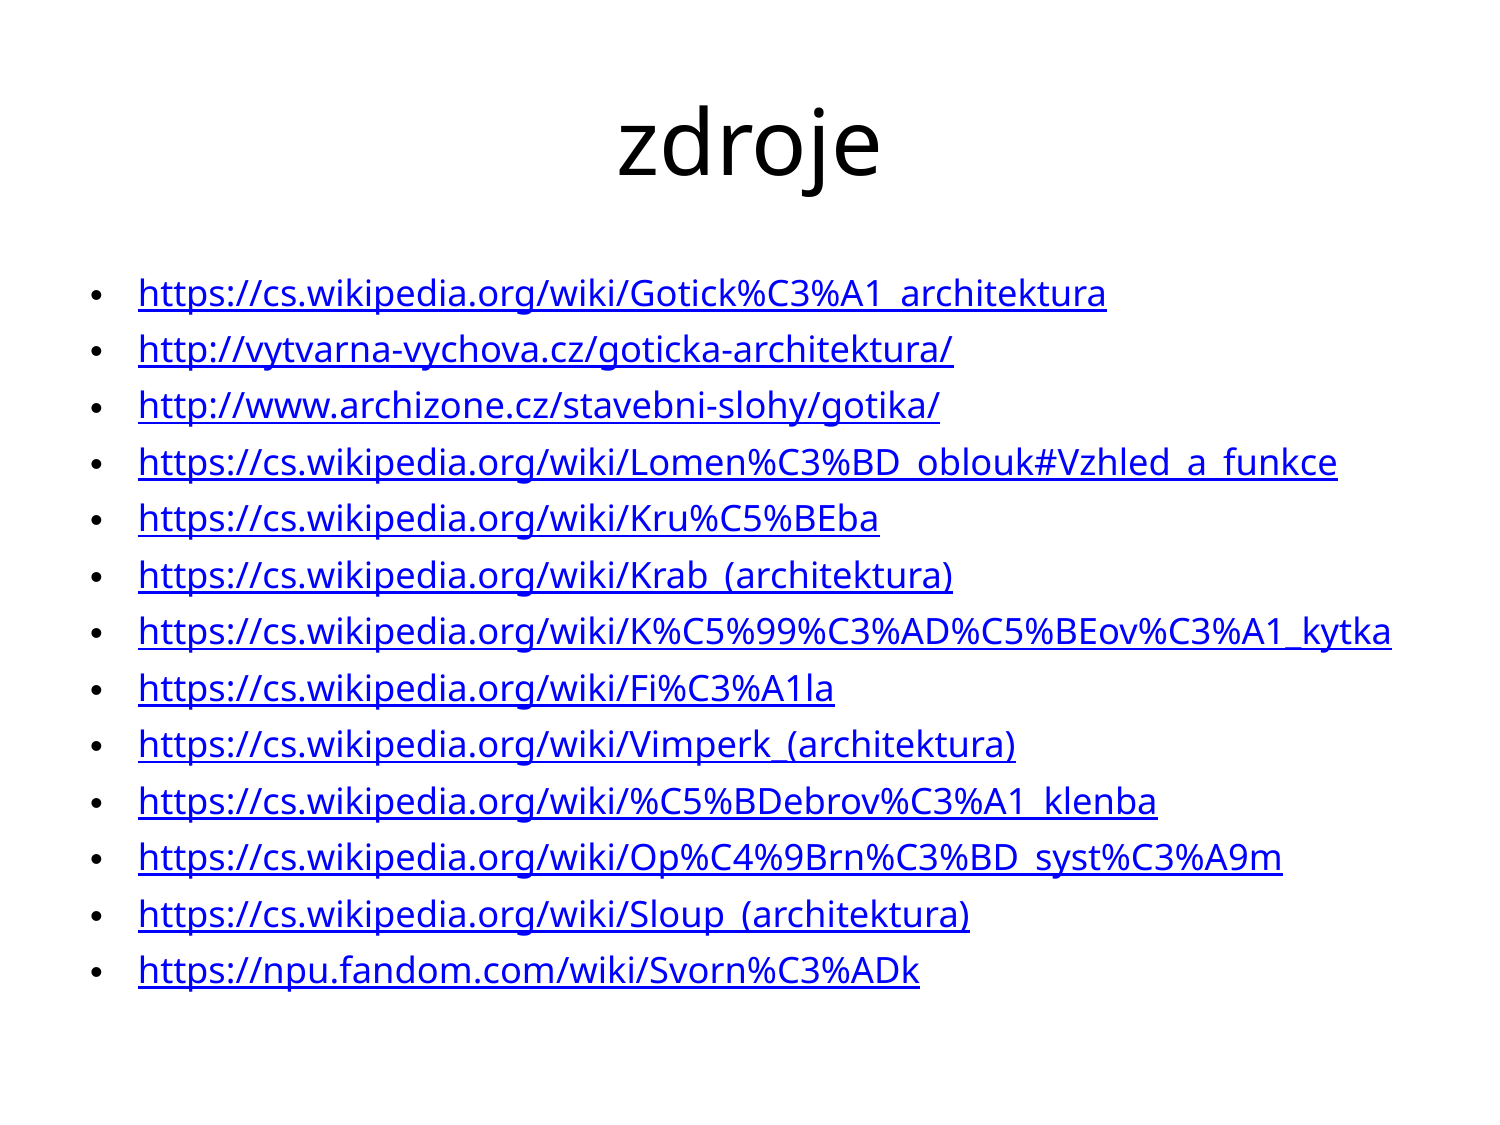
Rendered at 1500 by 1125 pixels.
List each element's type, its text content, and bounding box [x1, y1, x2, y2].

title zdroje [75, 45, 1425, 233]
list https://cs.wikipedia.org/wiki/Gotick%C3%A1_architektura http://vytvarna-vychova.cz/goticka-architektura/ http://www.archizone.cz/stavebni-slohy/gotika/ https://cs.wikipedia.org/wiki/Lomen%C3%BD_oblouk#Vzhled_a_funkce https://cs.wikipedia.org/wiki/Kru%C5%BEba https://cs.wikipedia.org/wiki/Krab_(architektura) https://cs.wikipedia.org/wiki/K%C5%99%C3%AD%C5%BEov%C3%A1_kytka https://cs.wikipedia.org/wiki/Fi%C3%A1la https://cs.wikipedia.org/wiki/Vimperk_(architektura) https://cs.wikipedia.org/wiki/%C5%BDebrov%C3%A1_klenba https://cs.wikipedia.org/wiki/Op%C4%9Brn%C3%BD_syst%C3%A9m https://cs.wikipedia.org/wiki/Sloup_(architektura) https://npu.fandom.com/wiki/Svorn%C3%ADk [75, 262, 1425, 1005]
